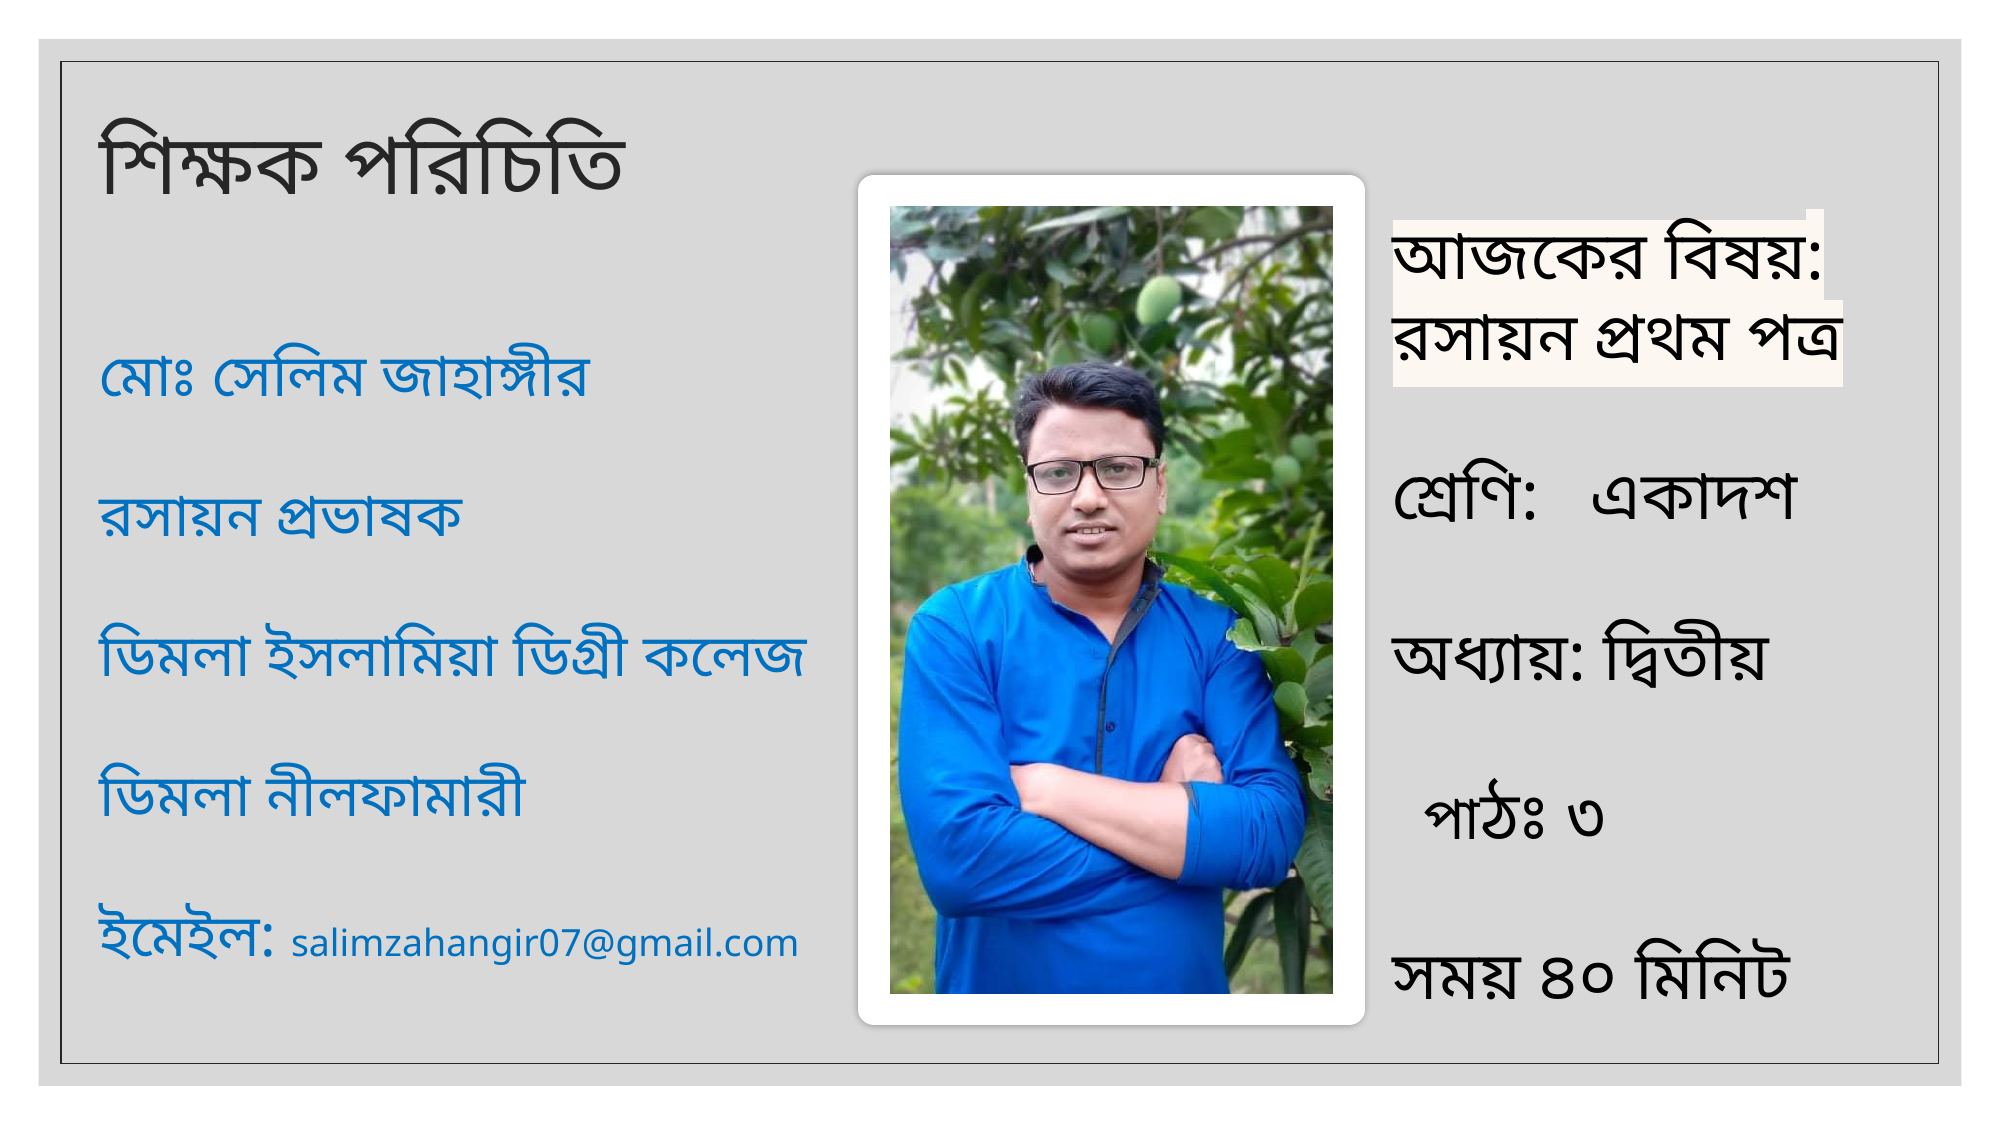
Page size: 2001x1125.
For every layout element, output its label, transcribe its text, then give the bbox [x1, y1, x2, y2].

text_box মোঃ সেলিম জাহাঙ্গীর রসায়ন প্রভাষক ডিমলা ইসলামিয়া ডিগ্রী কলেজ ডিমলা নীলফামারী ইমেইল: salimzahangir07@gmail.com [84, 330, 1159, 1111]
picture [889, 205, 1334, 994]
title শিক্ষক পরিচিতি [84, 105, 800, 330]
text_box আজকের বিষয়: রসায়ন প্রথম পত্র শ্রেণি: একাদশ অধ্যায়: দ্বিতীয় পাঠঃ ৩ সময় ৪০ মিনিট [1377, 205, 2000, 1125]
